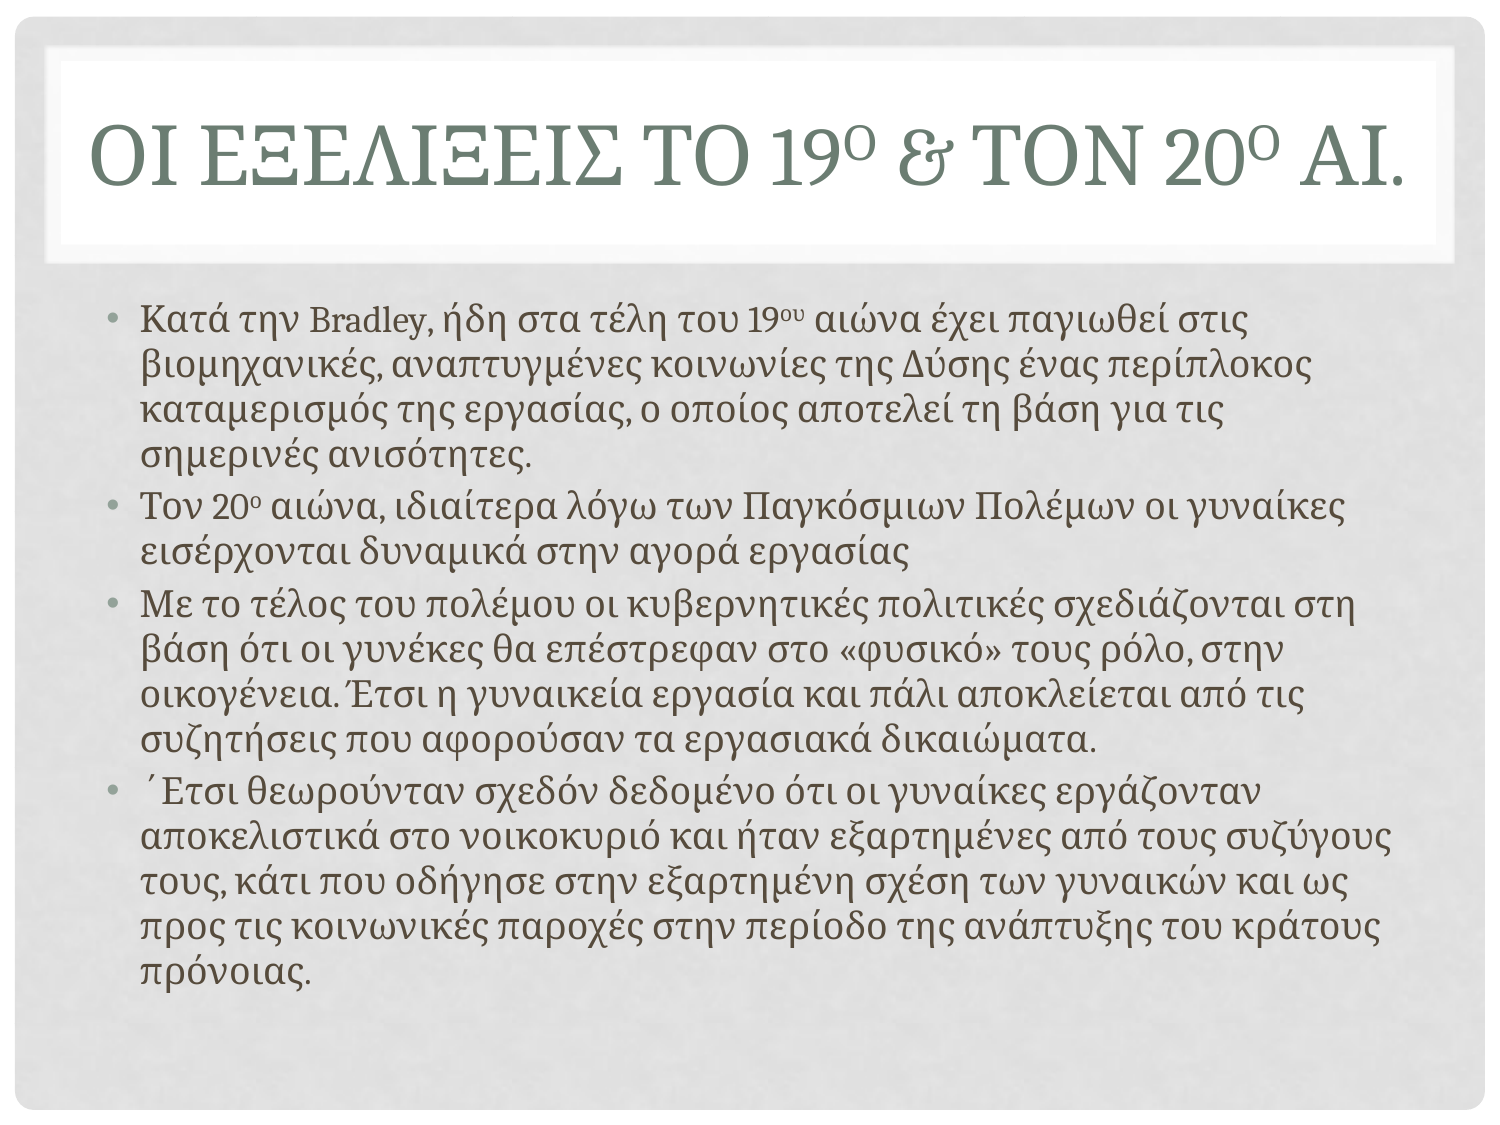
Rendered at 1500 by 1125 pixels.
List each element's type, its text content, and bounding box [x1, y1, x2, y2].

title ΟΙ ΕΞΕΛΙΞΕΙΣ ΤΟ 19ο & ΤΟΝ 20ο ΑΙ. [69, 66, 1425, 238]
list Κατά την Bradley, ήδη στα τέλη του 19ου αιώνα έχει παγιωθεί στις βιομηχανικές, αναπτυγμένες κοινωνίες της Δύσης ένας περίπλοκος καταμερισμός της εργασίας, ο οποίος αποτελεί τη βάση για τις σημερινές ανισότητες. Τον 20ο αιώνα, ιδιαίτερα λόγω των Παγκόσμιων Πολέμων οι γυναίκες εισέρχονται δυναμικά στην αγορά εργασίας Με το τέλος του πολέμου οι κυβερνητικές πολιτικές σχεδιάζονται στη βάση ότι οι γυνέκες θα επέστρεφαν στο «φυσικό» τους ρόλο, στην οικογένεια. Έτσι η γυναικεία εργασία και πάλι αποκλείεται από τις συζητήσεις που αφορούσαν τα εργασιακά δικαιώματα. ΄Ετσι θεωρούνταν σχεδόν δεδομένο ότι οι γυναίκες εργάζονταν αποκελιστικά στο νοικοκυριό και ήταν εξαρτημένες από τους συζύγους τους, κάτι που οδήγησε στην εξαρτημένη σχέση των γυναικών και ως προς τις κοινωνικές παροχές στην περίοδο της ανάπτυξης του κράτους πρόνοιας. [75, 287, 1425, 1005]
